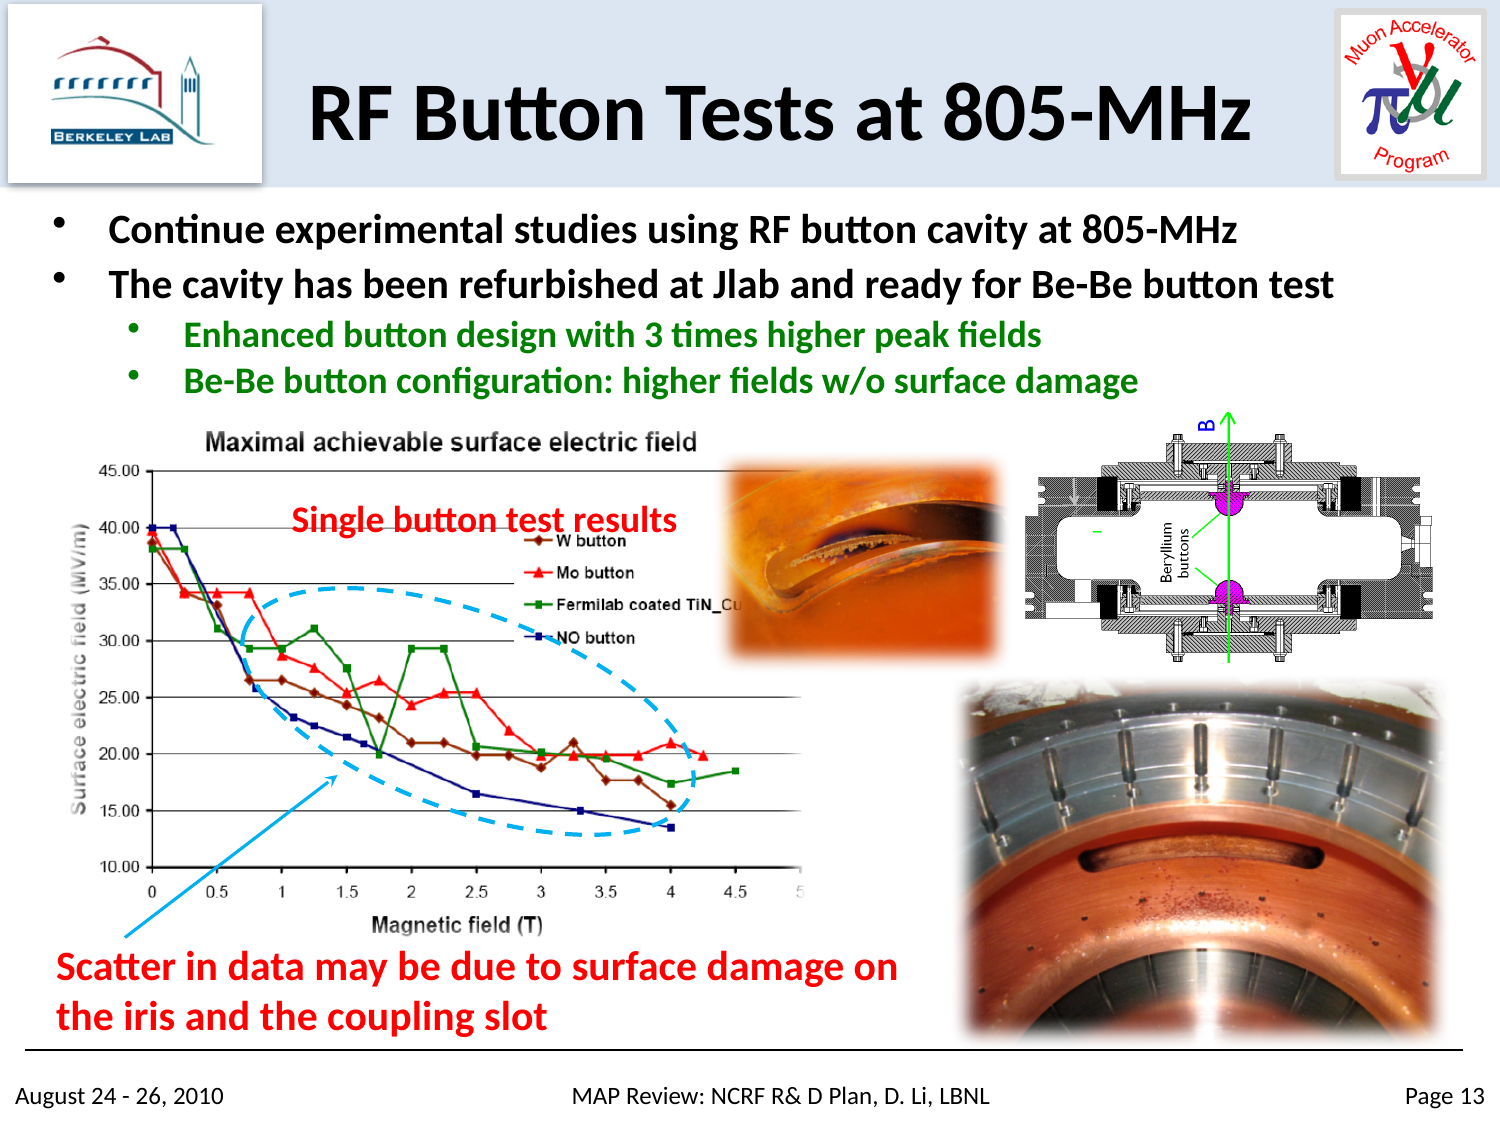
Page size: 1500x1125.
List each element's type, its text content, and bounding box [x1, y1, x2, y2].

text_box Continue experimental studies using RF button cavity at 805-MHz The cavity has been refurbished at Jlab and ready for Be-Be button test Enhanced button design with 3 times higher peak fields Be-Be button configuration: higher fields w/o surface damage [37, 199, 1444, 996]
picture [1341, 15, 1481, 174]
text_box Scatter in data may be due to surface damage on the iris and the coupling slot [41, 931, 924, 1047]
footer MAP Review: NCRF R& D Plan, D. Li, LBNL [512, 1065, 1050, 1125]
picture [23, 19, 247, 169]
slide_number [0, 1065, 350, 1125]
slide_number Page 13 [1149, 1065, 1500, 1125]
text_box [124, 774, 338, 938]
picture [62, 332, 1451, 1051]
text_box RF Button Tests at 805-MHz [262, 46, 1300, 168]
